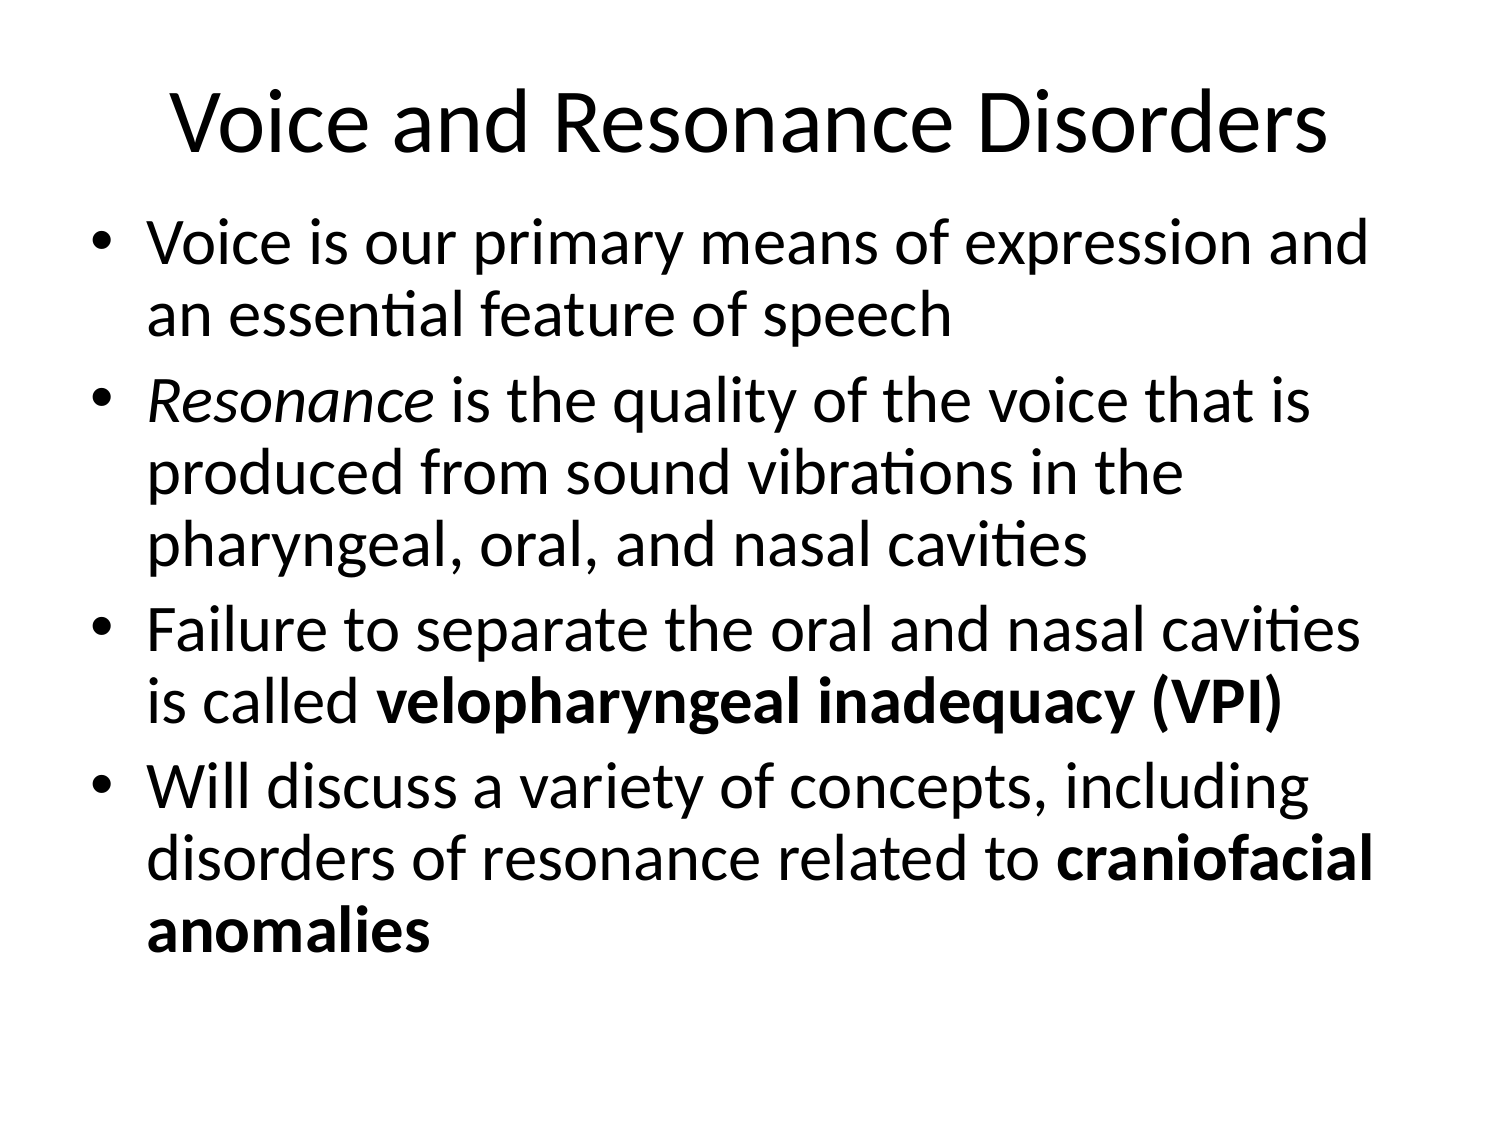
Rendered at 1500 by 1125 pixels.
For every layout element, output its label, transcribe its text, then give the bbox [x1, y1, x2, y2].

title Voice and Resonance Disorders [75, 45, 1425, 188]
list Voice is our primary means of expression and an essential feature of speech Resonance is the quality of the voice that is produced from sound vibrations in the pharyngeal, oral, and nasal cavities Failure to separate the oral and nasal cavities is called velopharyngeal inadequacy (VPI) Will discuss a variety of concepts, including disorders of resonance related to craniofacial anomalies [75, 200, 1425, 1113]
